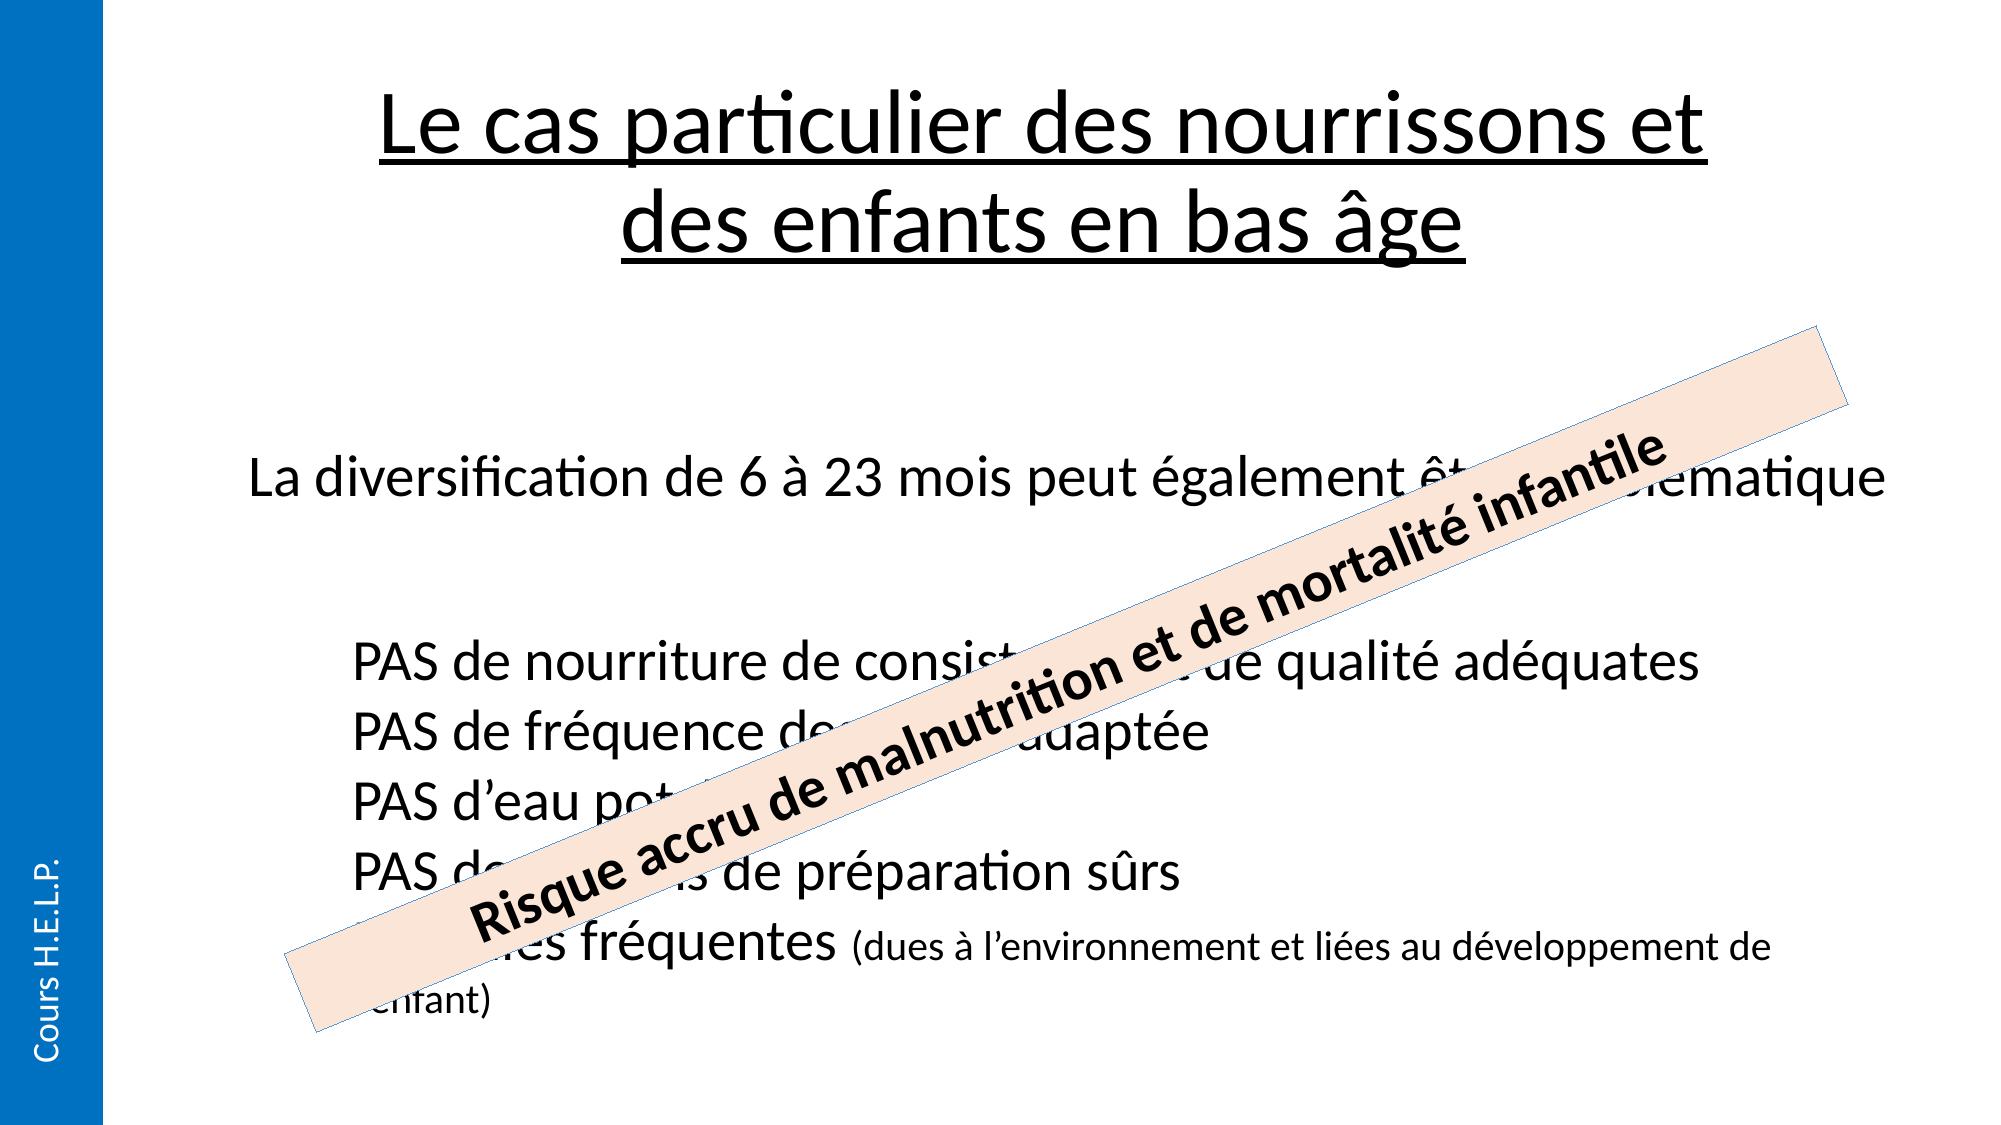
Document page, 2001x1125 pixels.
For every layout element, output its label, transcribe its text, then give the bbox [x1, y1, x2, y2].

text_box PAS de nourriture de consistance et de qualité adéquates PAS de fréquence des repas adaptée PAS d’eau potable PAS de moyens de préparation sûrs Maladies fréquentes (dues à l’environnement et liées au développement de l’enfant) [338, 614, 1803, 1090]
text_box La diversification de 6 à 23 mois peut également être problématique [228, 437, 1542, 615]
text_box La diversification de 6 à 23 mois peut également être problématique [1339, 437, 1909, 615]
text_box Risque accru de malnutrition et de mortalité infantile [284, 325, 1849, 1033]
text_box Cours H.E.L.P. [13, 841, 90, 1079]
text_box Le cas particulier des nourrissons et des enfants en bas âge [338, 73, 1749, 280]
text_box [0, 0, 104, 1125]
